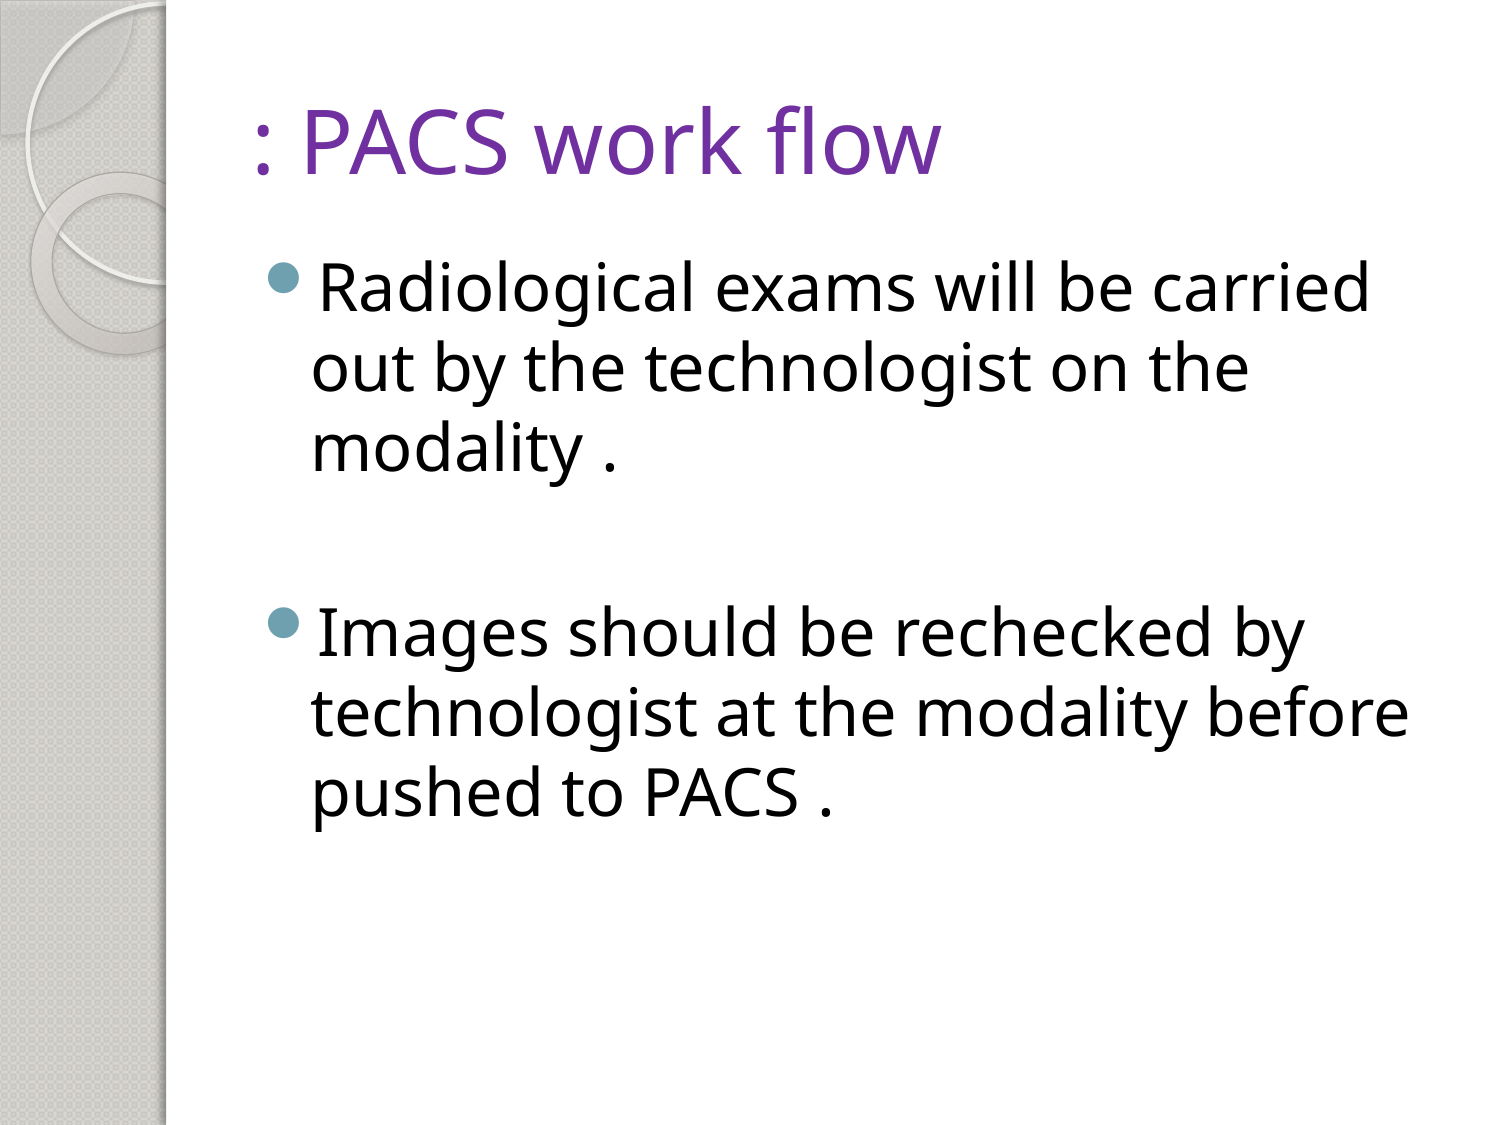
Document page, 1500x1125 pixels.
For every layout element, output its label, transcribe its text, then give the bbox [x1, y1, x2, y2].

list Radiological exams will be carried out by the technologist on the modality . Images should be rechecked by technologist at the modality before pushed to PACS . [235, 237, 1466, 1025]
title PACS work flow : [235, 45, 1466, 233]
